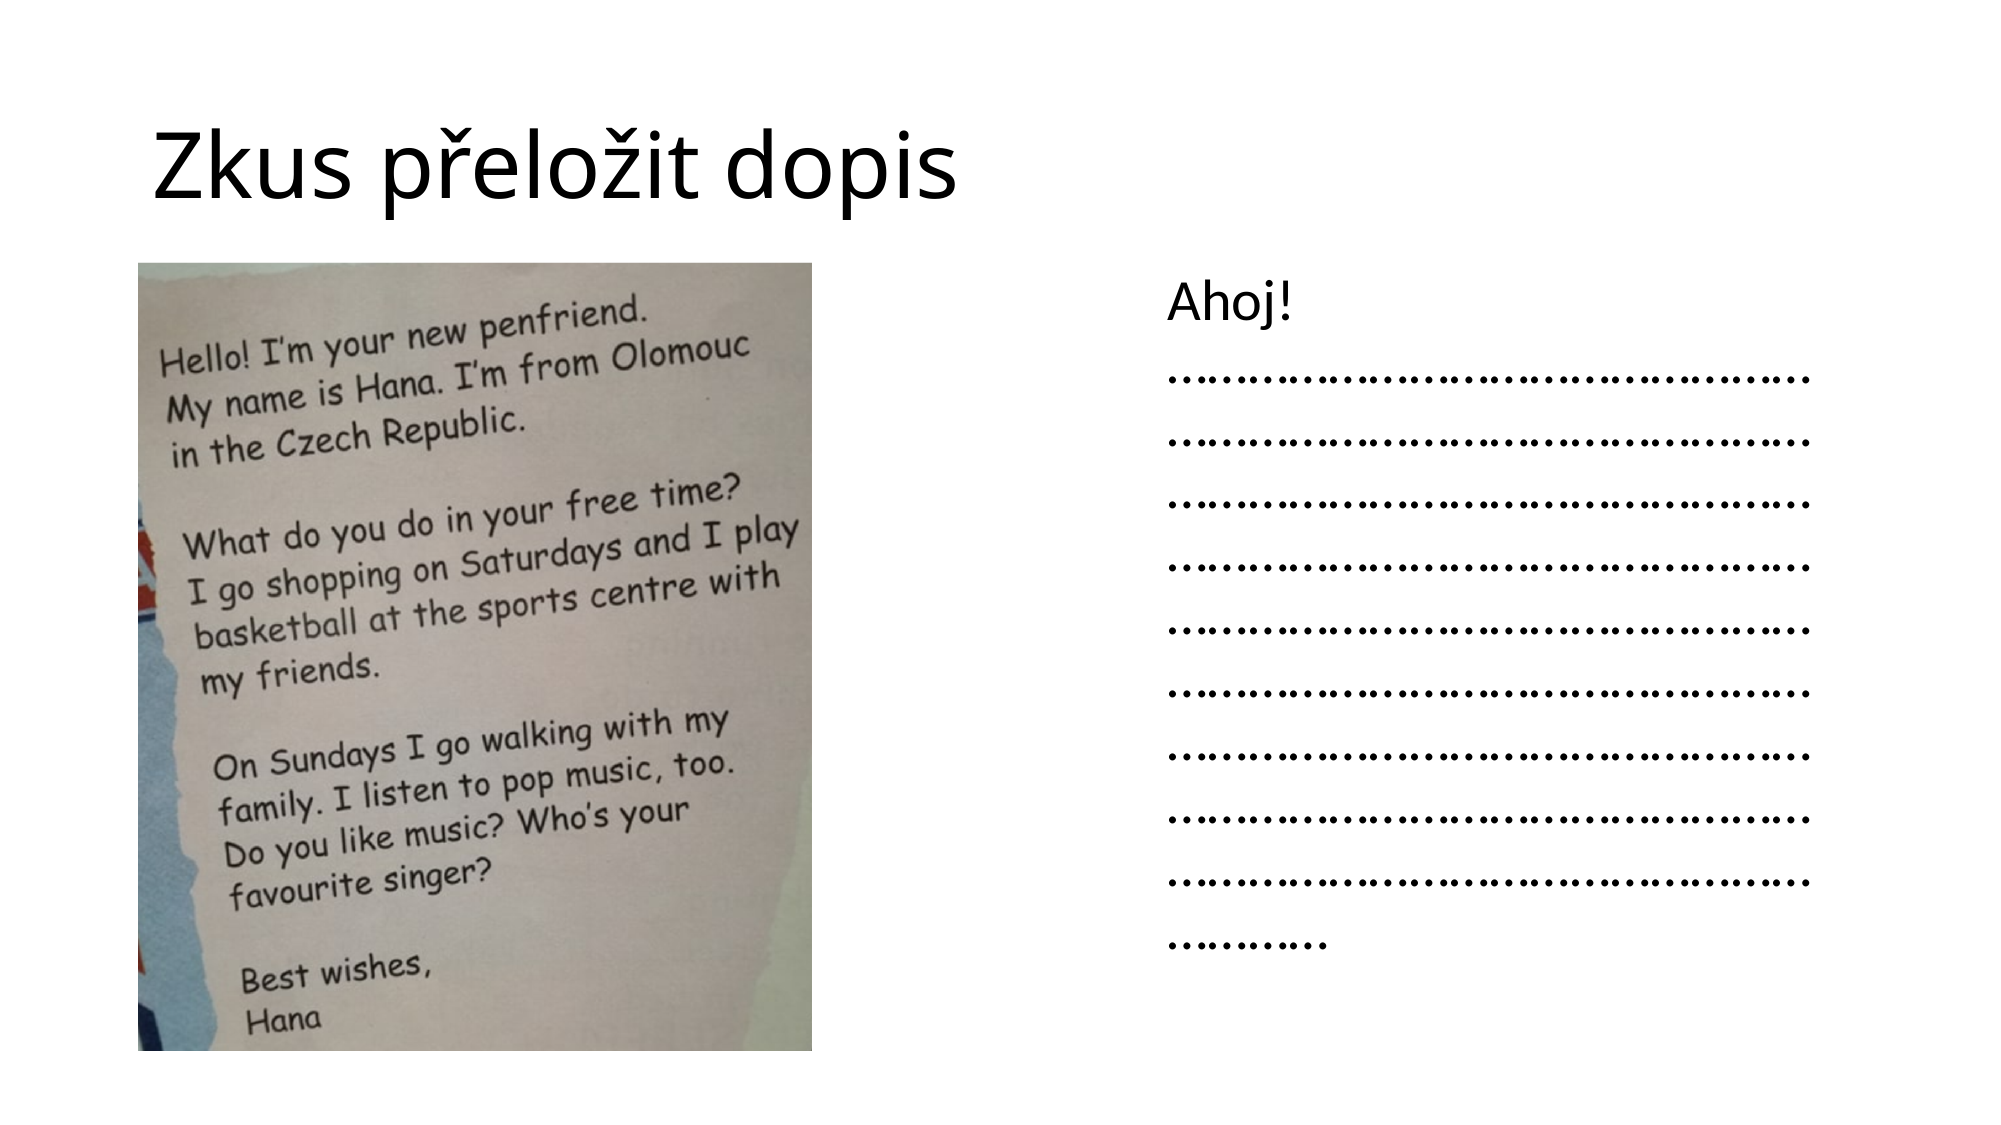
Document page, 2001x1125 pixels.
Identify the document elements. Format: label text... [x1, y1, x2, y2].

picture [80, 263, 869, 1051]
title Zkus přeložit dopis [137, 59, 1863, 278]
list Ahoj!………………………………………………………………………………………………………………………………………………………………………………………………………………………………………………………………………………………………………………………………………………………………………………………………………… [1152, 262, 1841, 1051]
